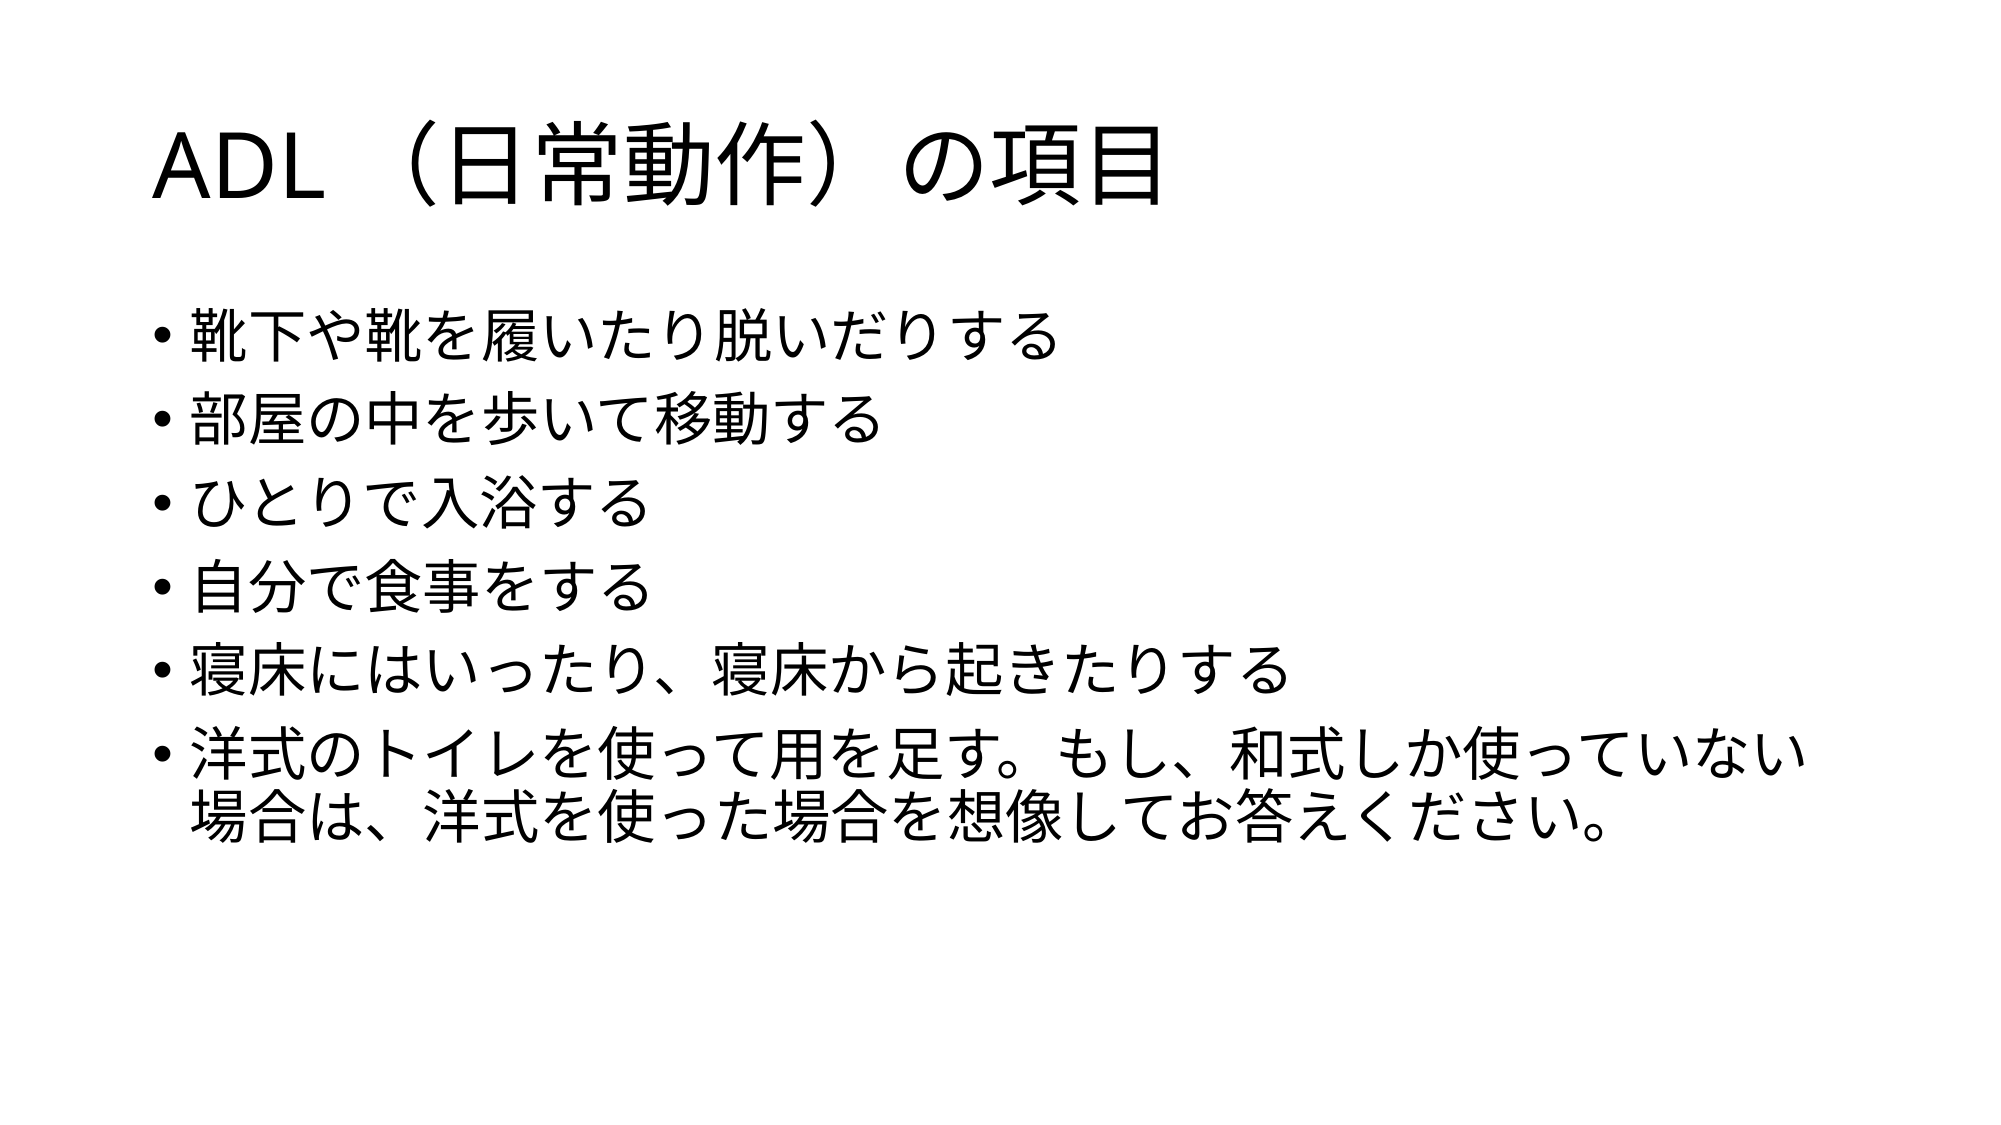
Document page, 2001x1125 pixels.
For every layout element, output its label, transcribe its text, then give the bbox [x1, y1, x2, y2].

title ADL（日常動作）の項目 [137, 59, 1863, 278]
list 靴下や靴を履いたり脱いだりする 部屋の中を歩いて移動する ひとりで入浴する 自分で食事をする 寝床にはいったり、寝床から起きたりする 洋式のトイレを使って用を足す。もし、和式しか使っていない場合は、洋式を使った場合を想像してお答えください。 [137, 299, 1863, 1014]
